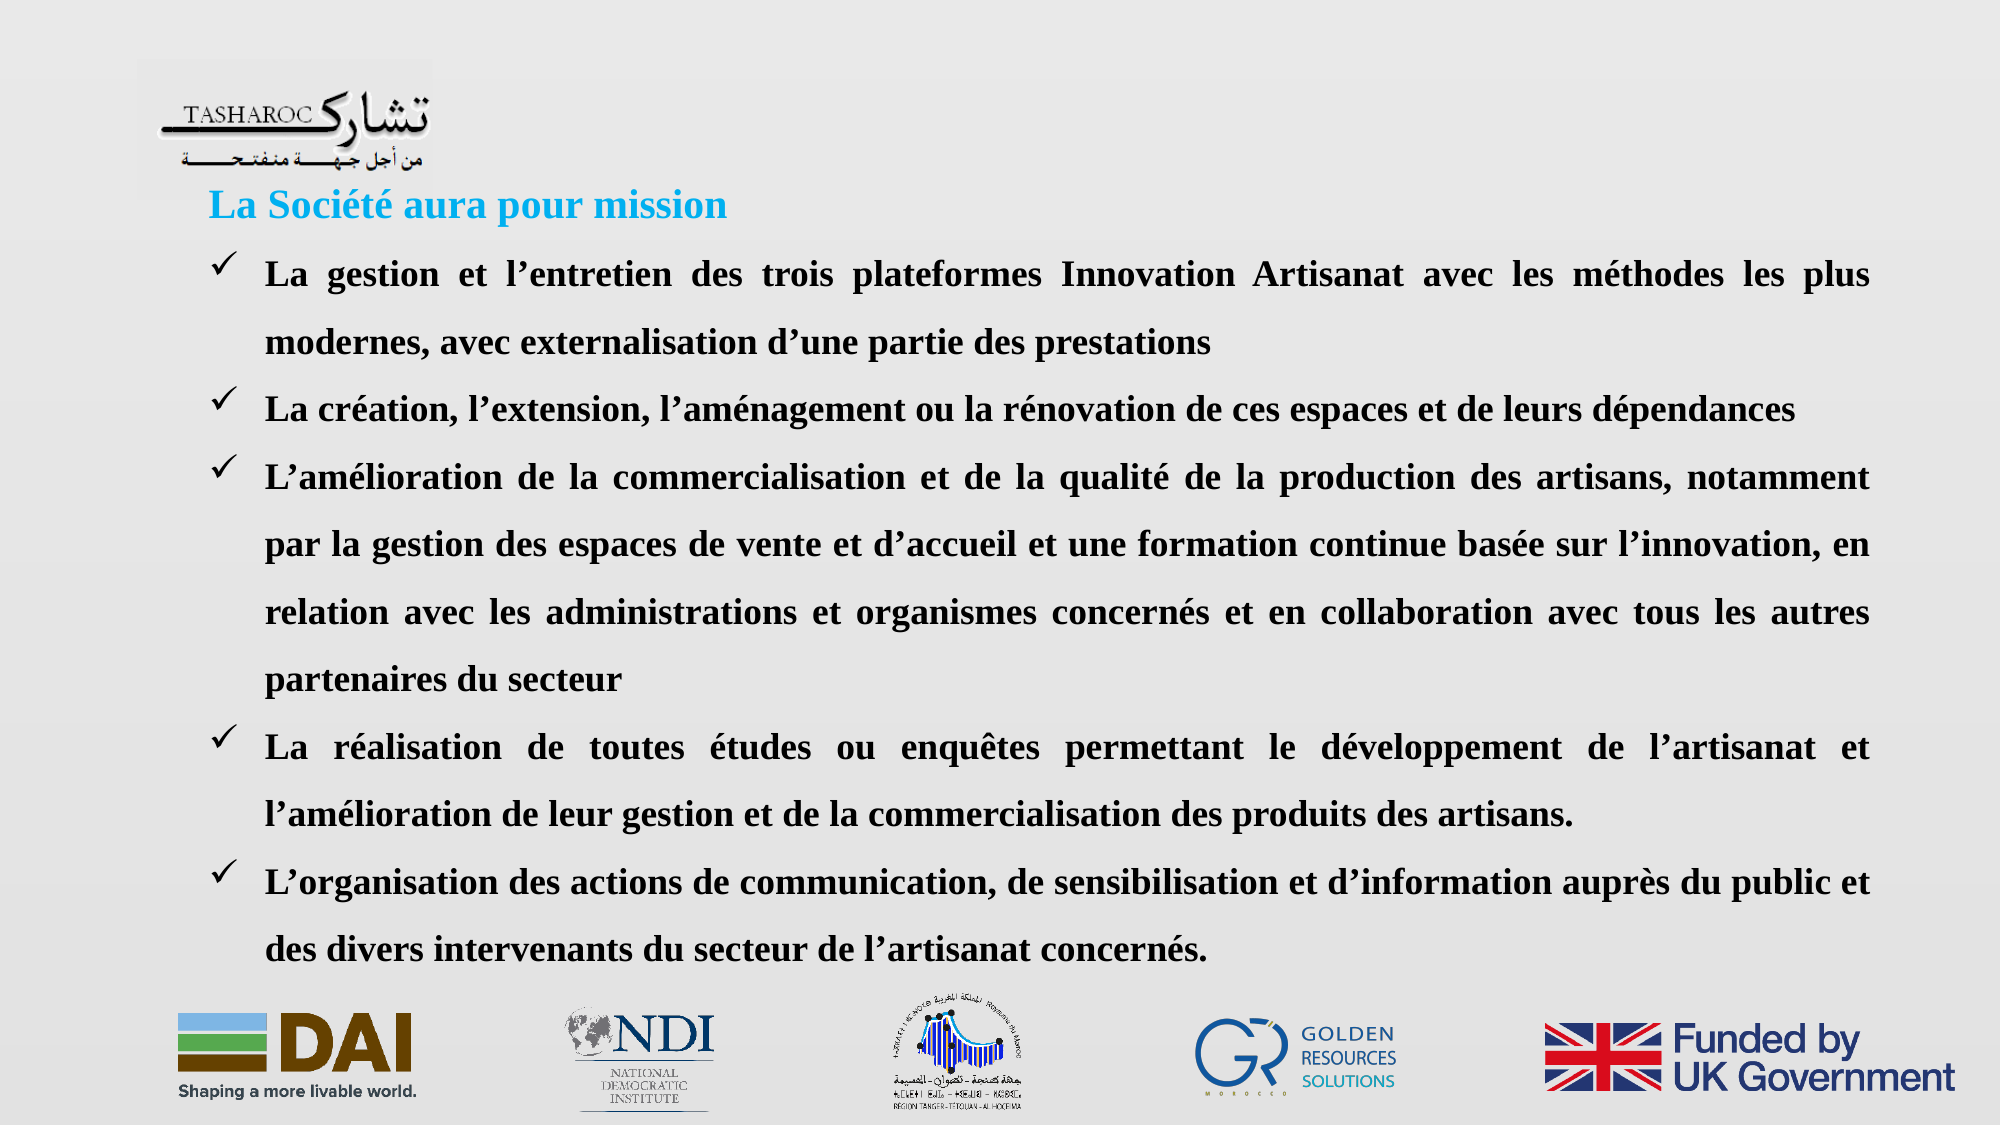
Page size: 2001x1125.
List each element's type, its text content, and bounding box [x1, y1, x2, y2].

text_box La Société aura pour mission La gestion et l’entretien des trois plateformes Innovation Artisanat avec les méthodes les plus modernes, avec externalisation d’une partie des prestations La création, l’extension, l’aménagement ou la rénovation de ces espaces et de leurs dépendances L’amélioration de la commercialisation et de la qualité de la production des artisans, notamment par la gestion des espaces de vente et d’accueil et une formation continue basée sur l’innovation, en relation avec les administrations et organismes concernés et en collaboration avec tous les autres partenaires du secteur La réalisation de toutes études ou enquêtes permettant le développement de l’artisanat et l’amélioration de leur gestion et de la commercialisation des produits des artisans. L’organisation des actions de communication, de sensibilisation et d’information auprès du public et des divers intervenants du secteur de l’artisanat concernés. [193, 144, 1887, 977]
picture [178, 1013, 416, 1100]
picture [137, 59, 433, 200]
picture [1193, 1015, 1397, 1098]
picture [1545, 1023, 1955, 1091]
picture [882, 977, 1032, 1125]
picture [564, 1007, 714, 1112]
